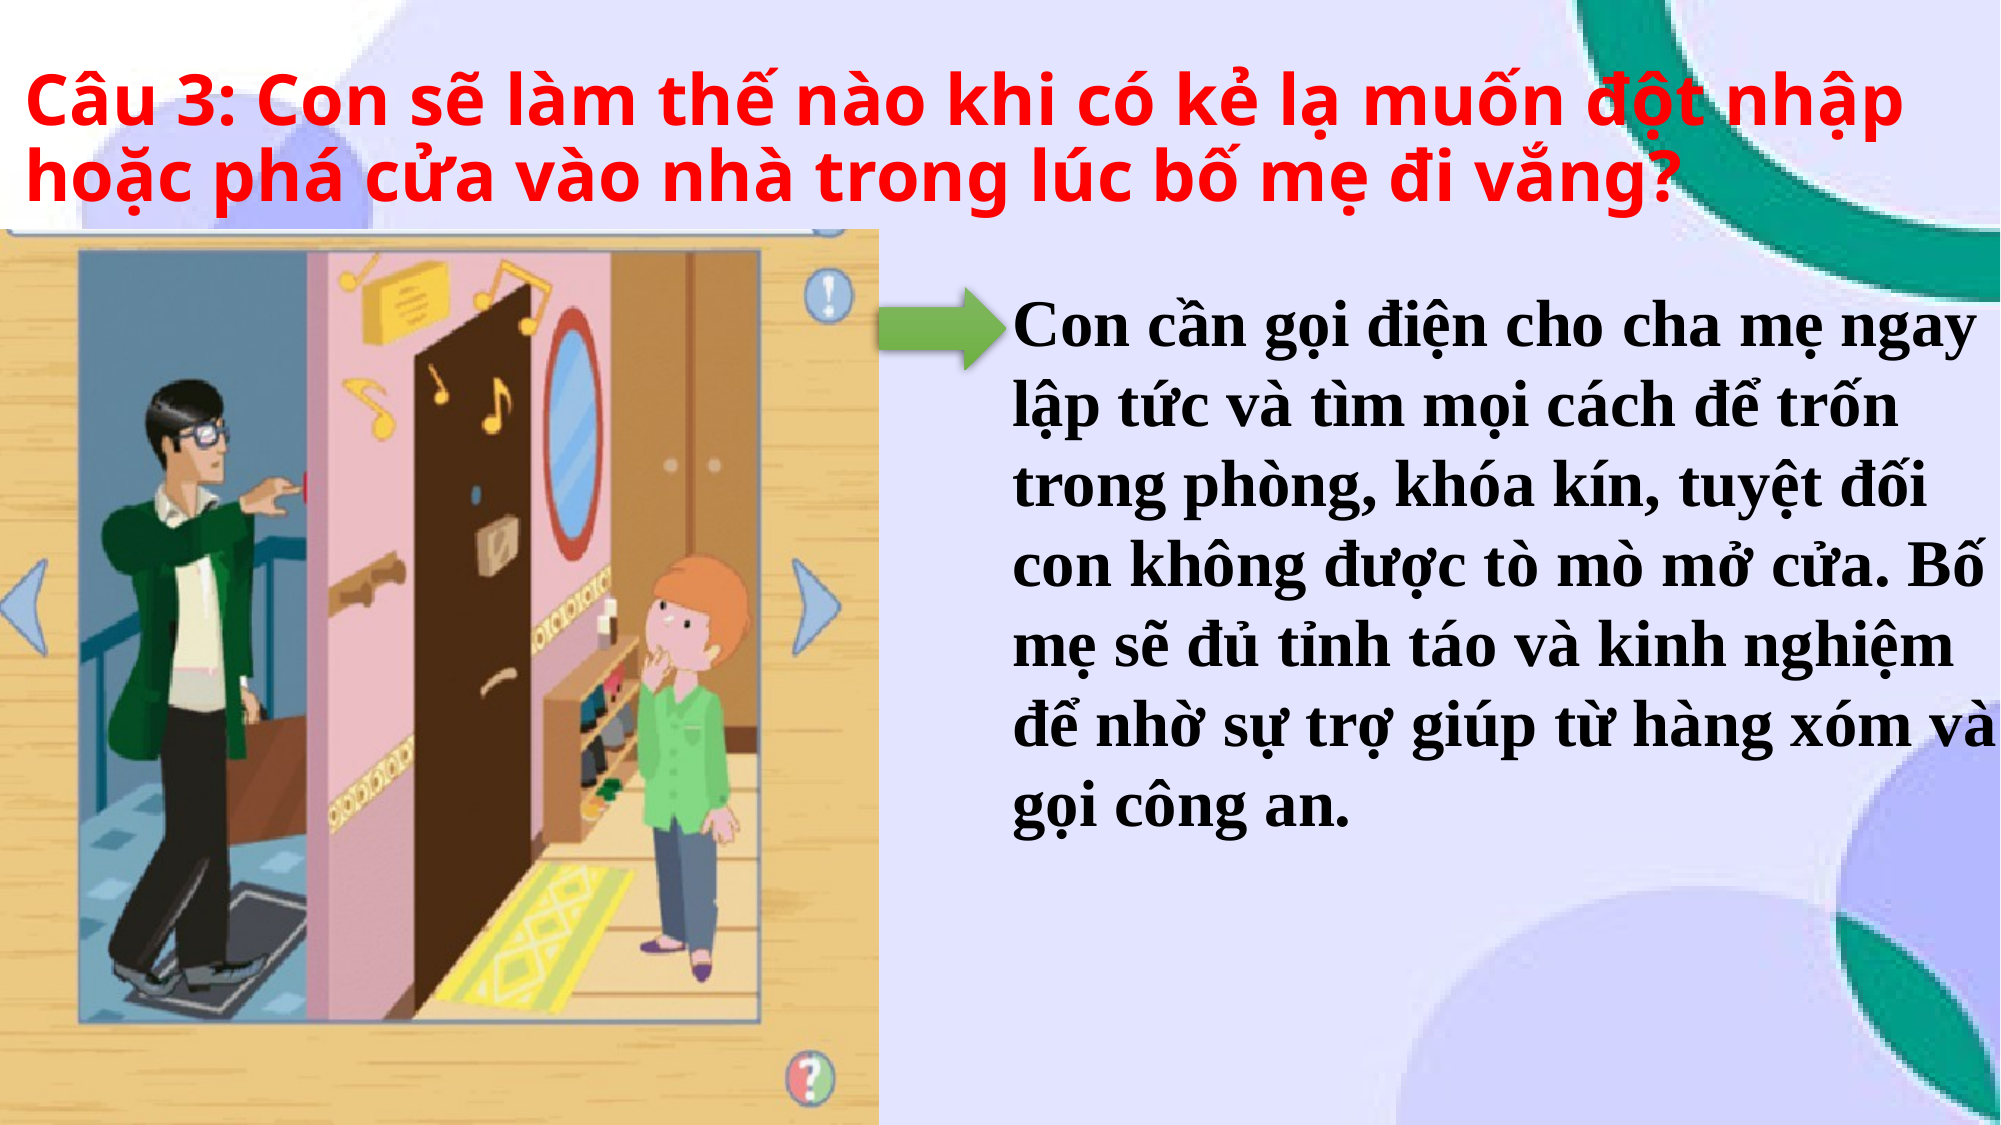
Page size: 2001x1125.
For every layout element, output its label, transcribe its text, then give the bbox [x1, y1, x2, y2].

title Câu 3: Con sẽ làm thế nào khi có kẻ lạ muốn đột nhập hoặc phá cửa vào nhà trong lúc bố mẹ đi vắng? [9, 32, 1986, 250]
picture [0, 0, 2001, 1125]
text_box [879, 286, 997, 371]
text_box Con cần gọi điện cho cha mẹ ngay lập tức và tìm mọi cách để trốn trong phòng, khóa kín, tuyệt đối con không được tò mò mở cửa. Bố mẹ sẽ đủ tỉnh táo và kinh nghiệm để nhờ sự trợ giúp từ hàng xóm và gọi công an. [997, 272, 2000, 847]
